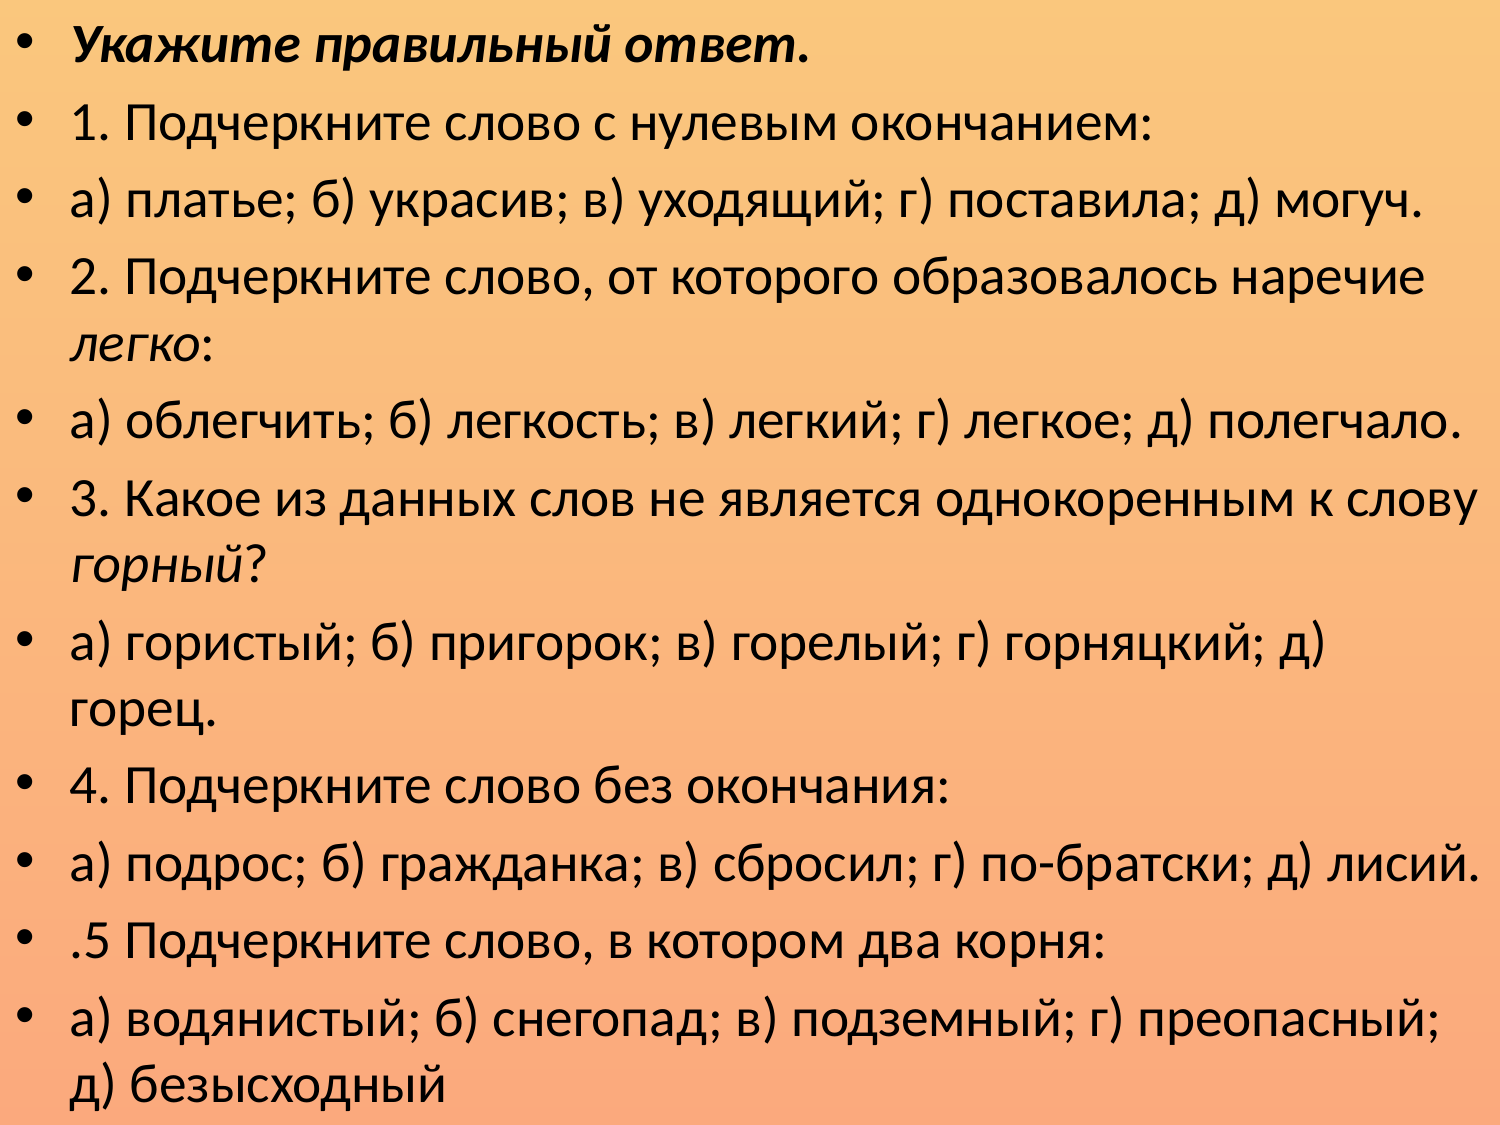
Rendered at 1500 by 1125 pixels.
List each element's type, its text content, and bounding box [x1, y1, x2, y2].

list Укажите правильный ответ. 1. Подчеркните слово с нулевым окончанием: а) платье; б) украсив; в) уходящий; г) поставила; д) могуч. 2. Подчеркните слово, от которого образовалось наречие легко: а) облегчить; б) легкость; в) легкий; г) легкое; д) полегчало. 3. Какое из данных слов не является однокоренным к слову горный? а) гористый; б) пригорок; в) горелый; г) горняцкий; д) горец. 4. Подчеркните слово без окончания: а) подрос; б) гражданка; в) сбросил; г) по-братски; д) лисий. .5 Подчеркните слово, в котором два корня: а) водянистый; б) снегопад; в) подземный; г) преопасный; д) безысходный [0, 0, 1500, 1125]
